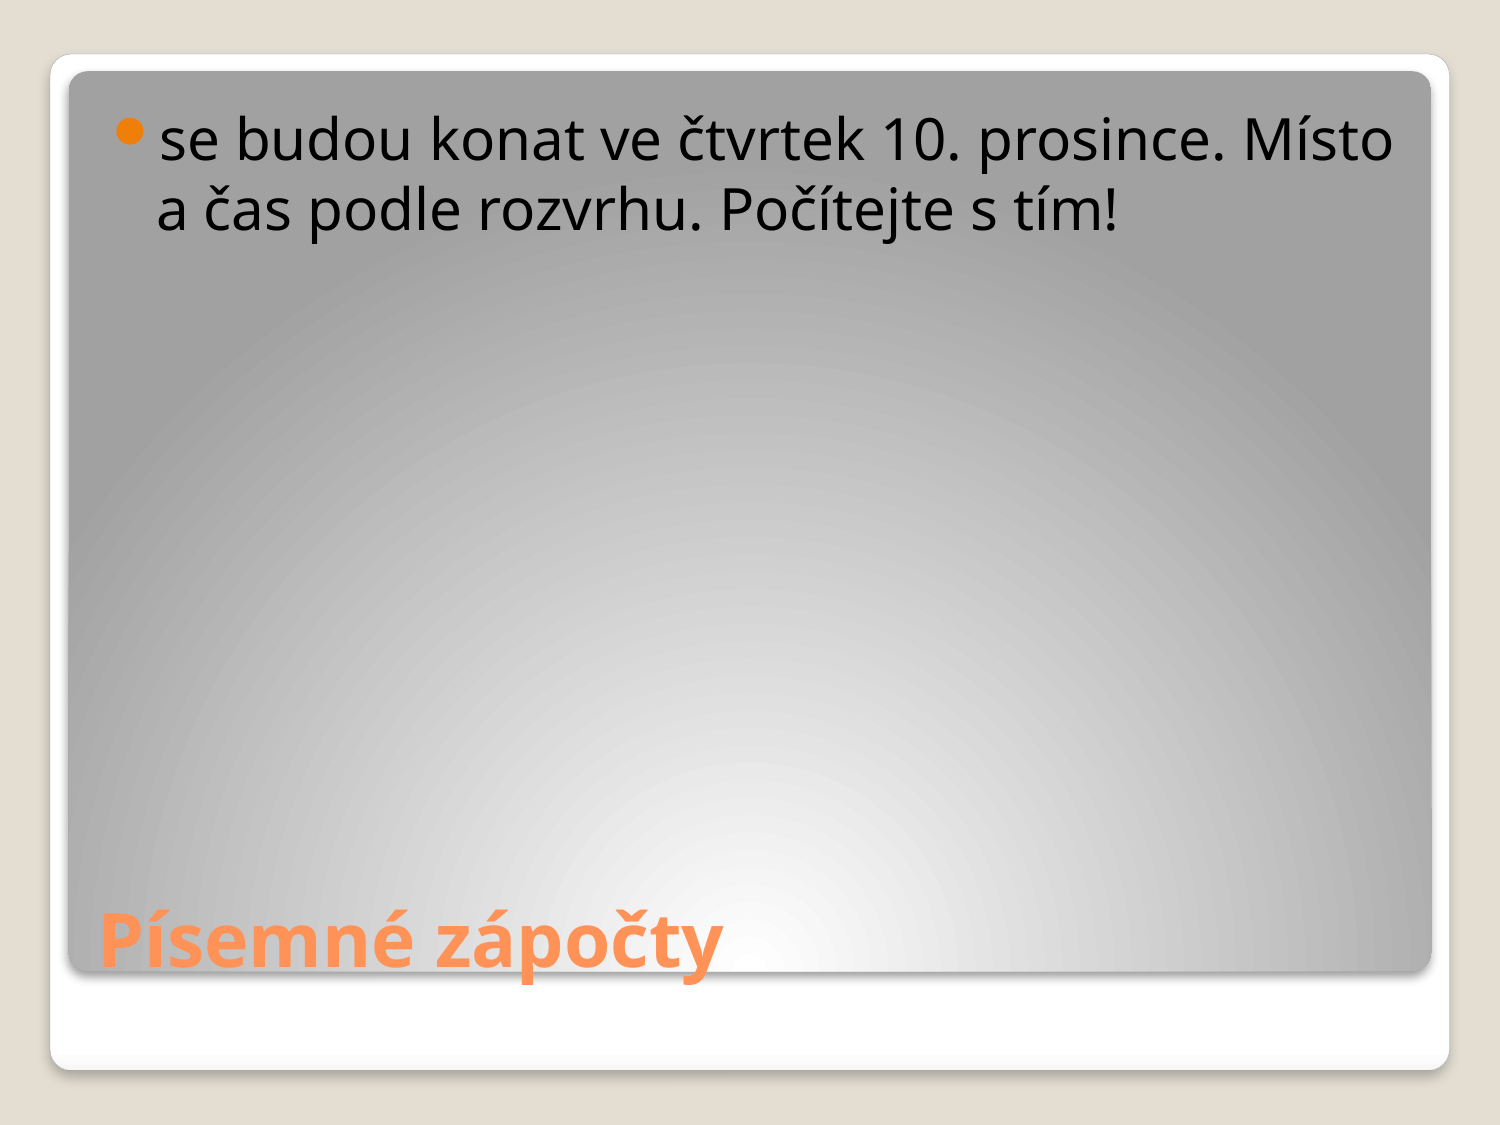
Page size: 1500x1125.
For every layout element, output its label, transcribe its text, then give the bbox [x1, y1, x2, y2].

title Písemné zápočty [82, 817, 1425, 990]
list se budou konat ve čtvrtek 10. prosince. Místo a čas podle rozvrhu. Počítejte s tím! [82, 86, 1425, 774]
